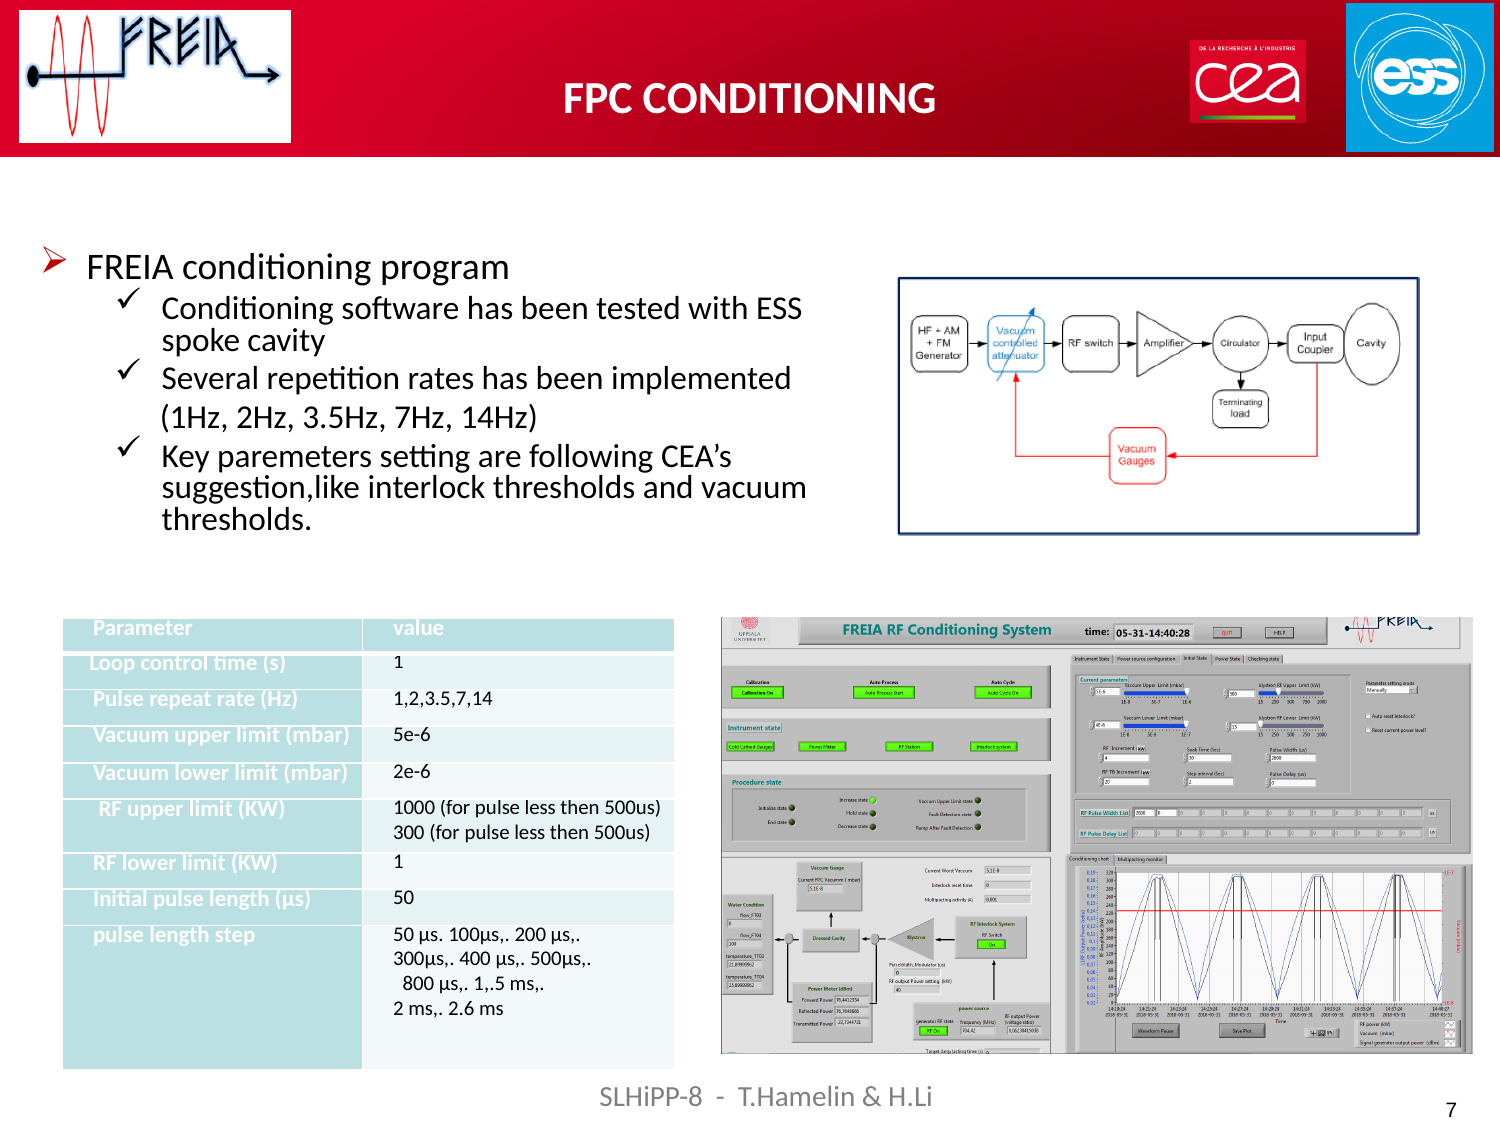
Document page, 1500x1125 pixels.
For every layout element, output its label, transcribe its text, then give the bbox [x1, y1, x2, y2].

table_cell 1 [363, 656, 674, 689]
table_header Parameter [63, 619, 362, 651]
table_cell Loop control time (s) [63, 656, 362, 689]
table_cell 50 µs. 100µs,. 200 µs,. 300µs,. 400 µs,. 500µs,. 800 µs,. 1,.5 ms,. 2 ms,. 2.6 ms [363, 926, 674, 1069]
table_cell 50 [363, 890, 674, 925]
picture [894, 274, 1422, 538]
table_cell Initial pulse length (µs) [63, 890, 362, 925]
table_header value [363, 619, 674, 651]
slide_number 7 [1387, 1093, 1473, 1118]
text_box SLHiPP-8 - T.Hamelin & H.Li [584, 1063, 949, 1120]
table_cell 2e-6 [363, 764, 674, 798]
table_cell Pulse repeat rate (Hz) [63, 690, 362, 725]
table_cell 1 [363, 854, 674, 888]
table_cell 5e-6 [363, 727, 674, 762]
picture [720, 617, 1473, 1054]
table_cell RF lower limit (KW) [63, 854, 362, 888]
text_box FPC conditioning [468, 71, 1032, 131]
text_box FREIA conditioning program Conditioning software has been tested with ESS spoke cavity Several repetition rates has been implemented (1Hz, 2Hz, 3.5Hz, 7Hz, 14Hz) Key paremeters setting are following CEA’s suggestion,like interlock thresholds and vacuum thresholds. [24, 234, 875, 575]
table_cell Vacuum upper limit (mbar) [63, 727, 362, 762]
picture [0, 0, 1500, 157]
table_cell Vacuum lower limit (mbar) [63, 764, 362, 798]
table_cell 1000 (for pulse less then 500us) 300 (for pulse less then 500us) [363, 800, 674, 852]
table_cell 1,2,3.5,7,14 [363, 690, 674, 725]
table_cell RF upper limit (KW) [63, 800, 362, 852]
table_cell pulse length step [63, 926, 362, 1069]
